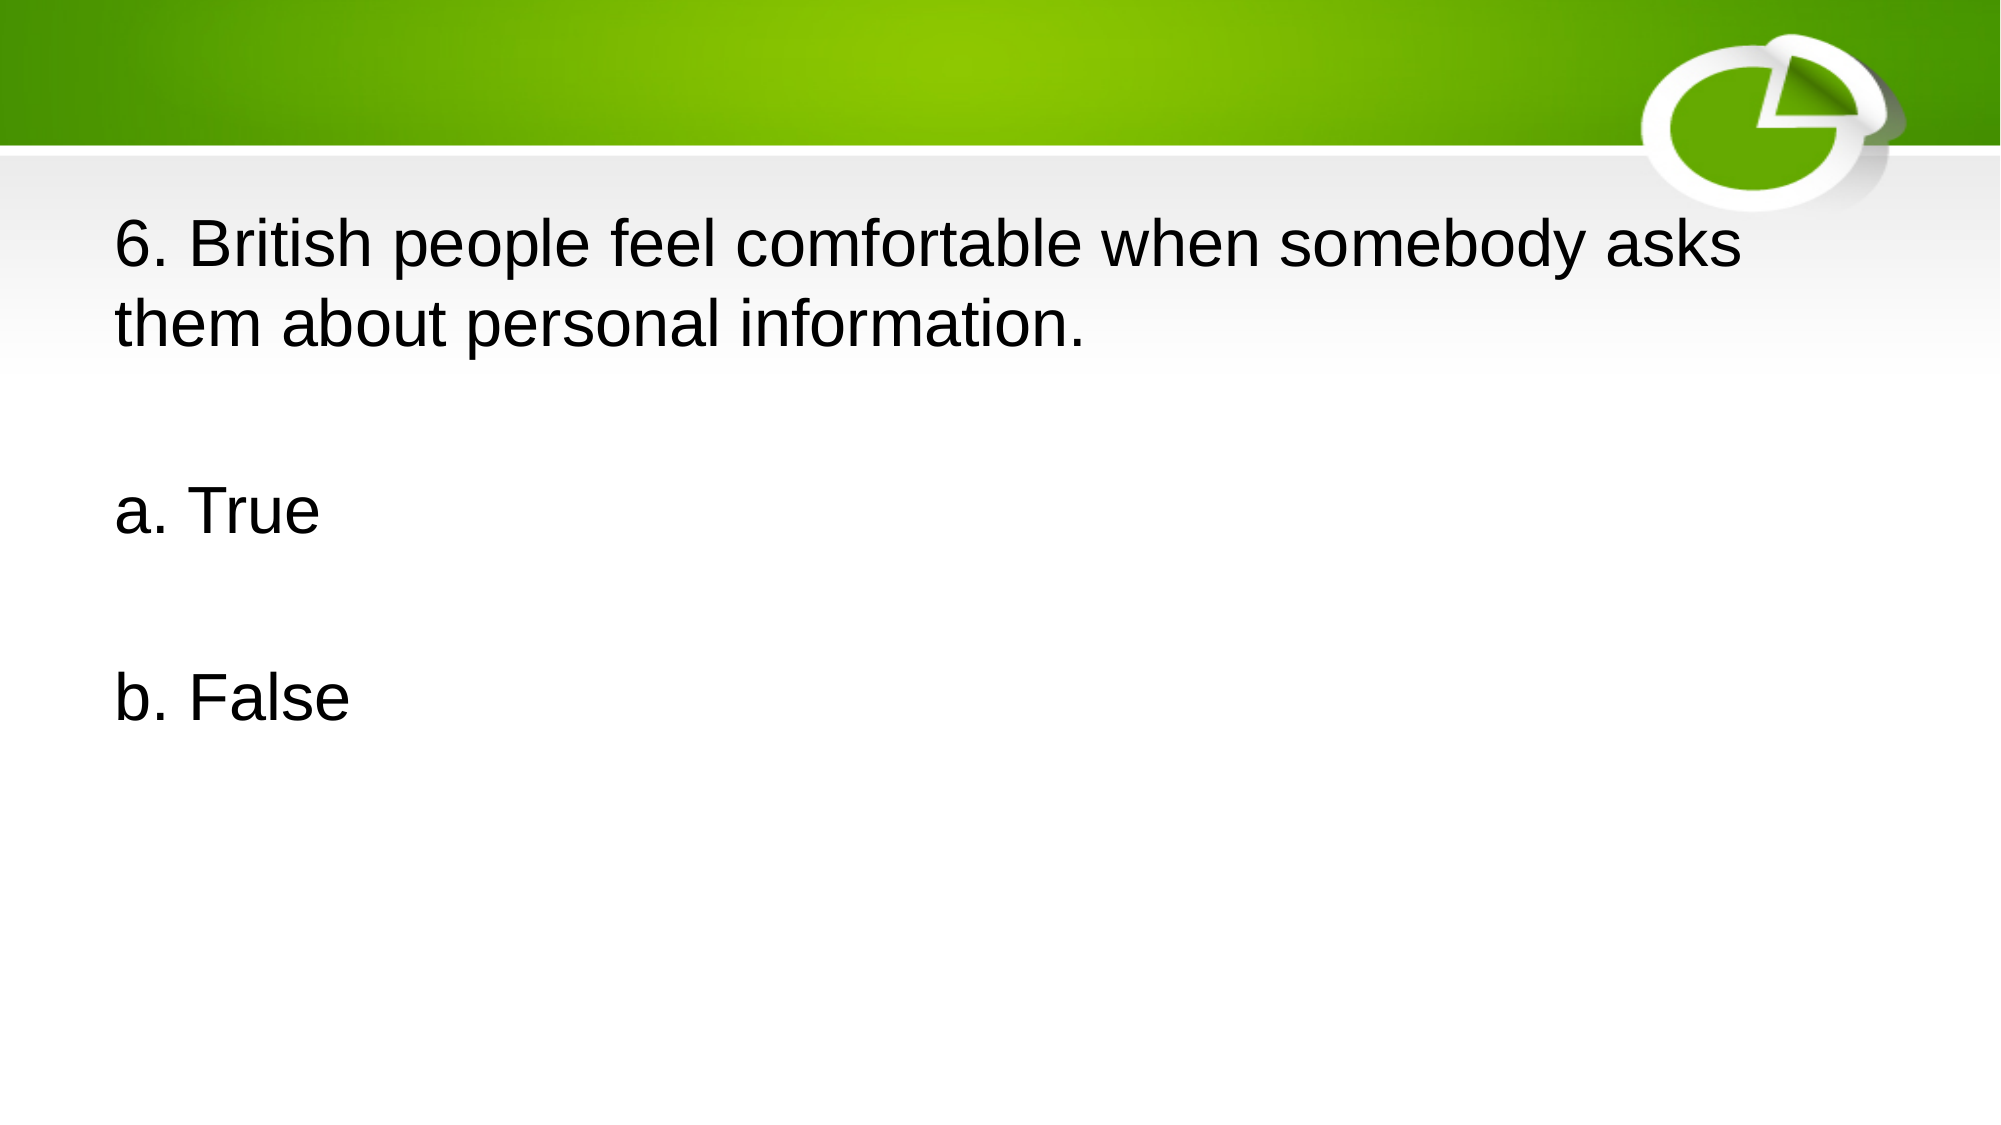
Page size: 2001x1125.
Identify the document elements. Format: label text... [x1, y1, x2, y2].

picture [0, 0, 2001, 1125]
list 6. British people feel comfortable when somebody asks them about personal information. a. True b. False [99, 192, 1901, 1006]
